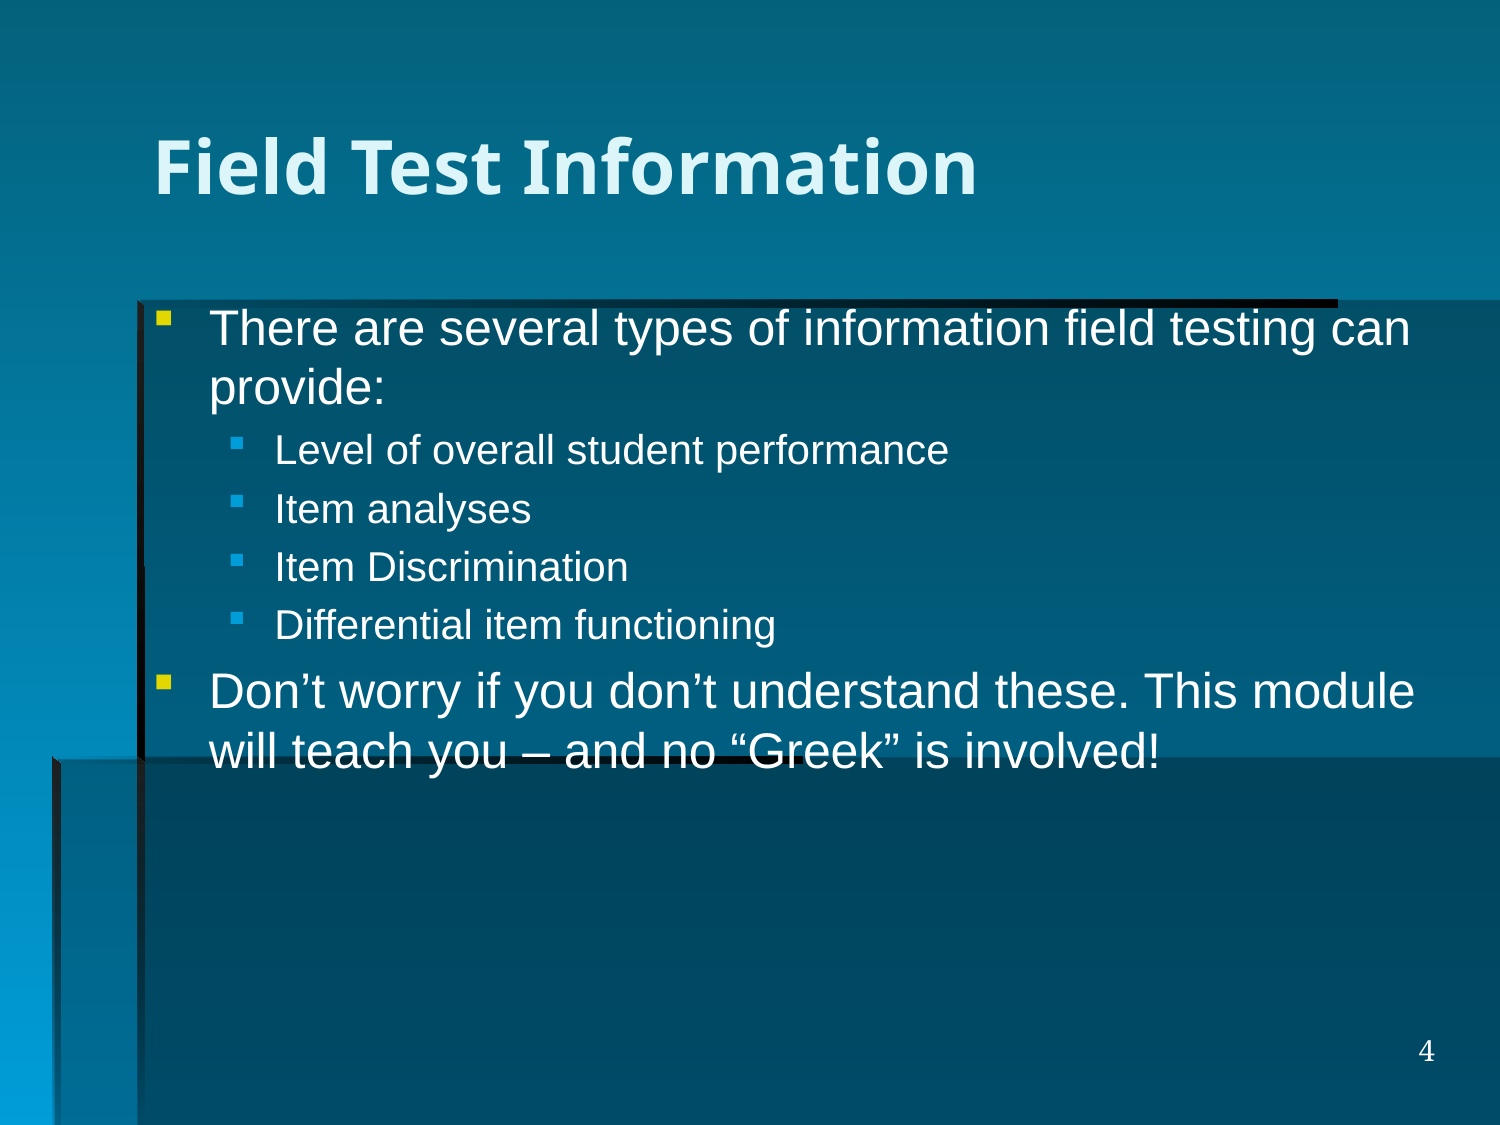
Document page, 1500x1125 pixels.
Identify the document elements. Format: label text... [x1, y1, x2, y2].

list There are several types of information field testing can provide: Level of overall student performance Item analyses Item Discrimination Differential item functioning Don’t worry if you don’t understand these. This module will teach you – and no “Greek” is involved! [137, 287, 1452, 976]
slide_number 4 [1137, 1024, 1451, 1103]
title Field Test Information [137, 39, 1451, 276]
